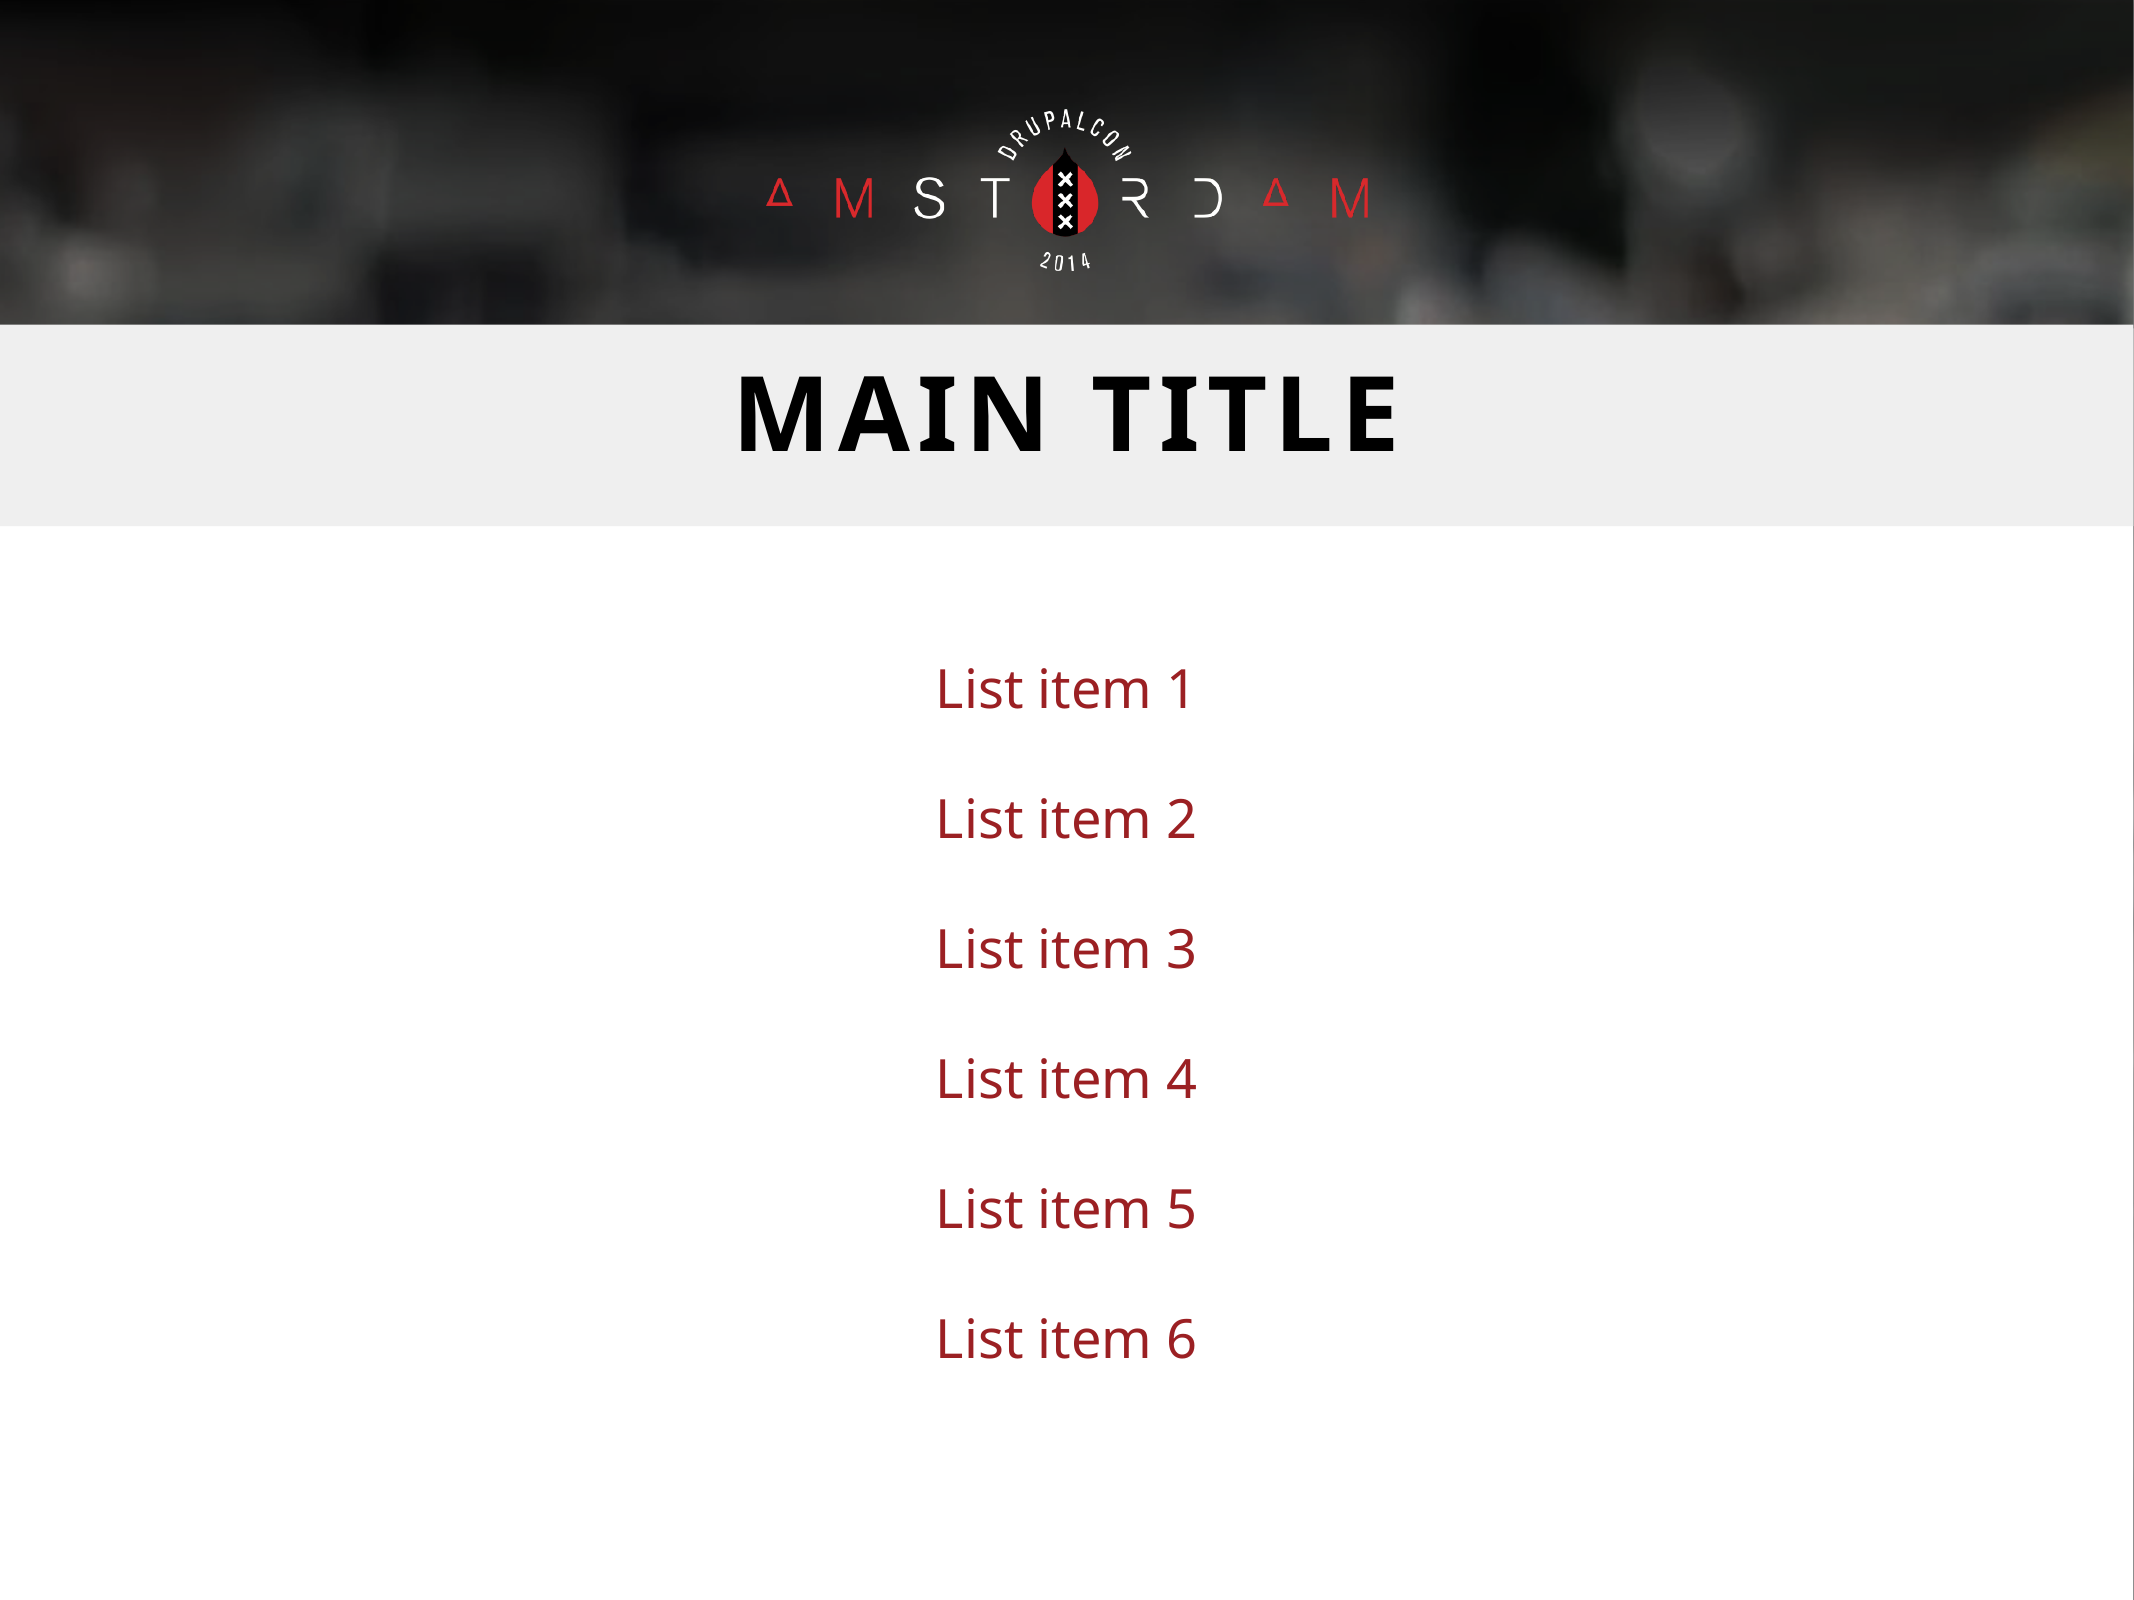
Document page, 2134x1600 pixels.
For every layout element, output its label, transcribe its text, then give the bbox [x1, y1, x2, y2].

text_box List item 1 List item 2 List item 3 List item 4 List item 5 List item 6 [572, 654, 1561, 1370]
picture [0, 0, 2134, 324]
text_box MAIN TITLE [732, 381, 1401, 470]
